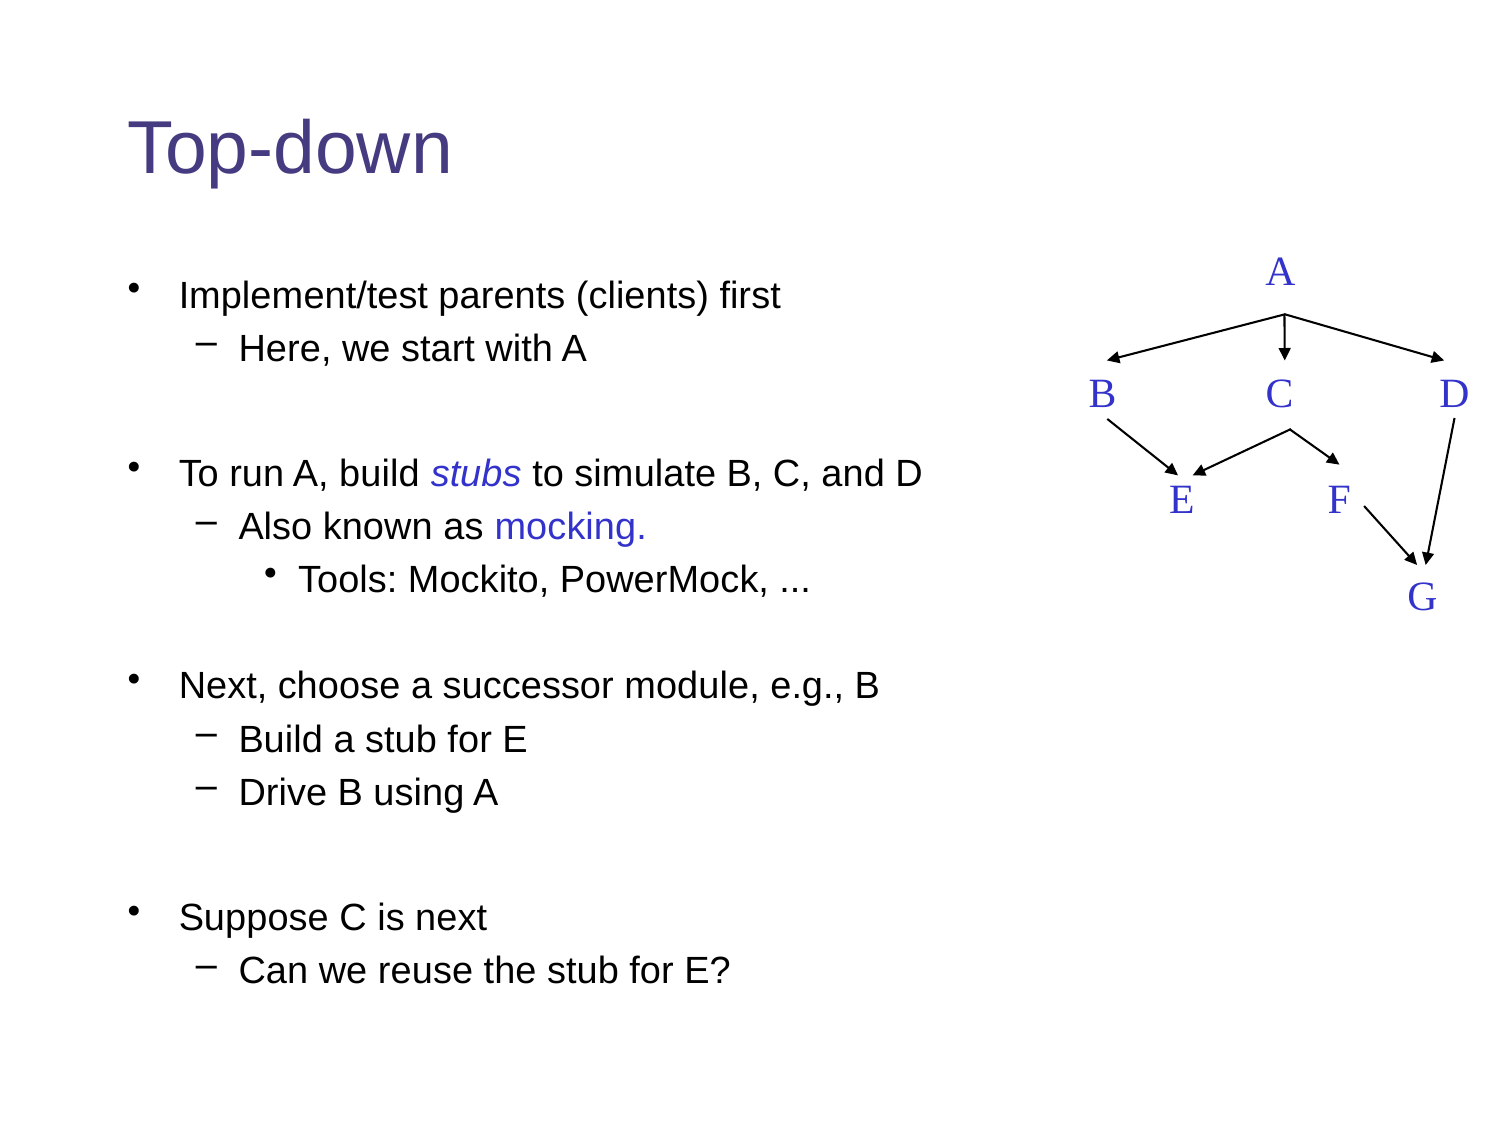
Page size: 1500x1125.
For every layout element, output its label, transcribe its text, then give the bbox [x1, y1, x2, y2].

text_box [1062, 236, 1500, 663]
title Top-down [112, 50, 1388, 238]
list Implement/test parents (clients) first Here, we start with A To run A, build stubs to simulate B, C, and D Also known as mocking. Tools: Mockito, PowerMock, ... Next, choose a successor module, e.g., B Build a stub for E Drive B using A Suppose C is next Can we reuse the stub for E? [112, 262, 1388, 1000]
